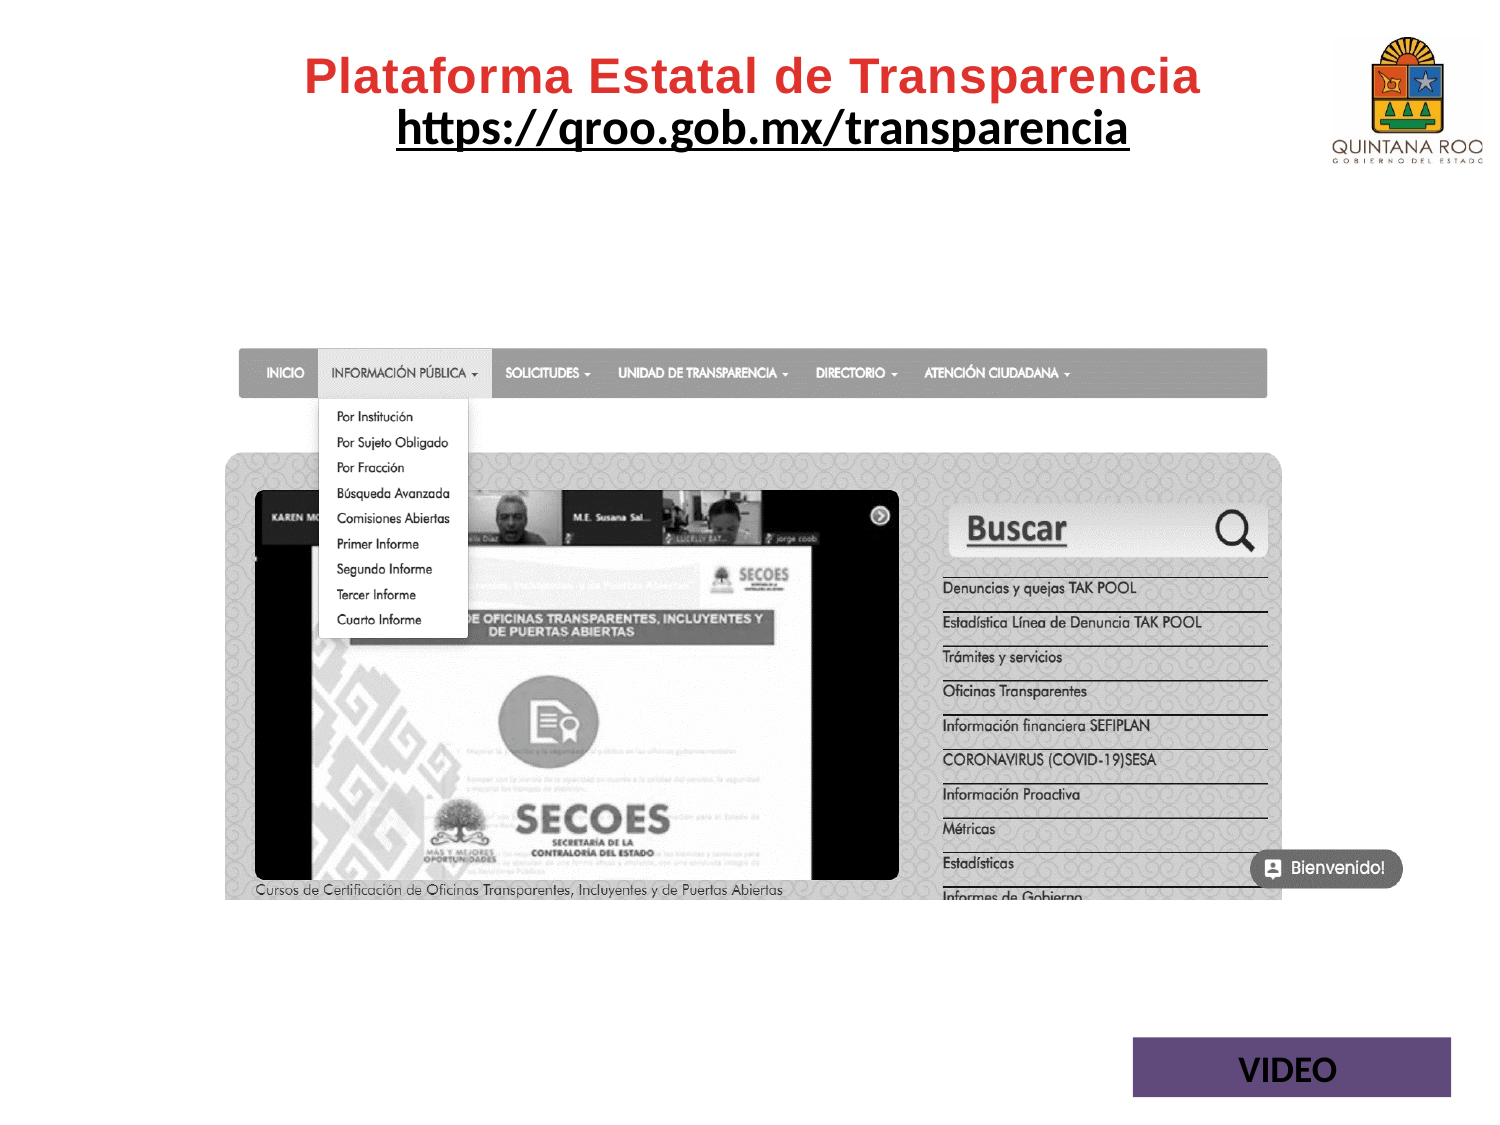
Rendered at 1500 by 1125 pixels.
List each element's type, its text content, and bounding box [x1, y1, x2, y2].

text_box https://qroo.gob.mx/transparencia [381, 86, 1327, 162]
text_box Plataforma Estatal de Transparencia [289, 35, 1218, 111]
picture [67, 345, 1431, 901]
picture [1332, 37, 1483, 164]
text_box VIDEO [1132, 1037, 1452, 1098]
